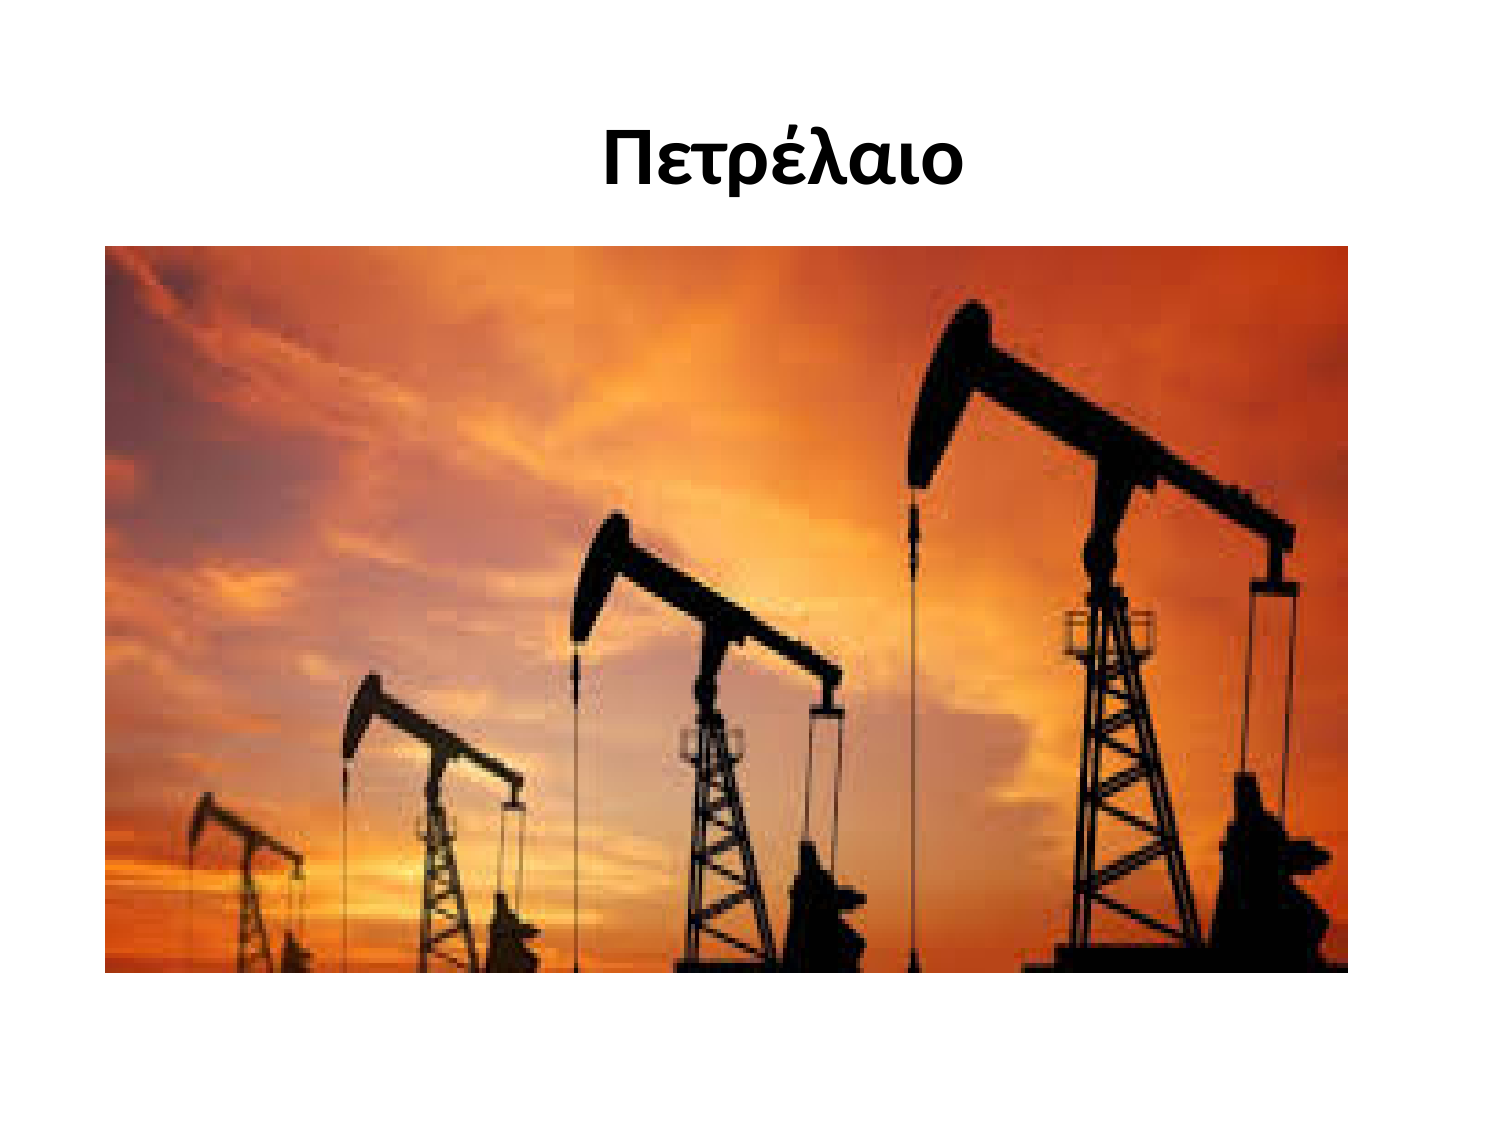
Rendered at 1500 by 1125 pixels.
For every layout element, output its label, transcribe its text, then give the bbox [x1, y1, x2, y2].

text_box Πετρέλαιο [588, 93, 999, 209]
picture [105, 245, 1348, 973]
